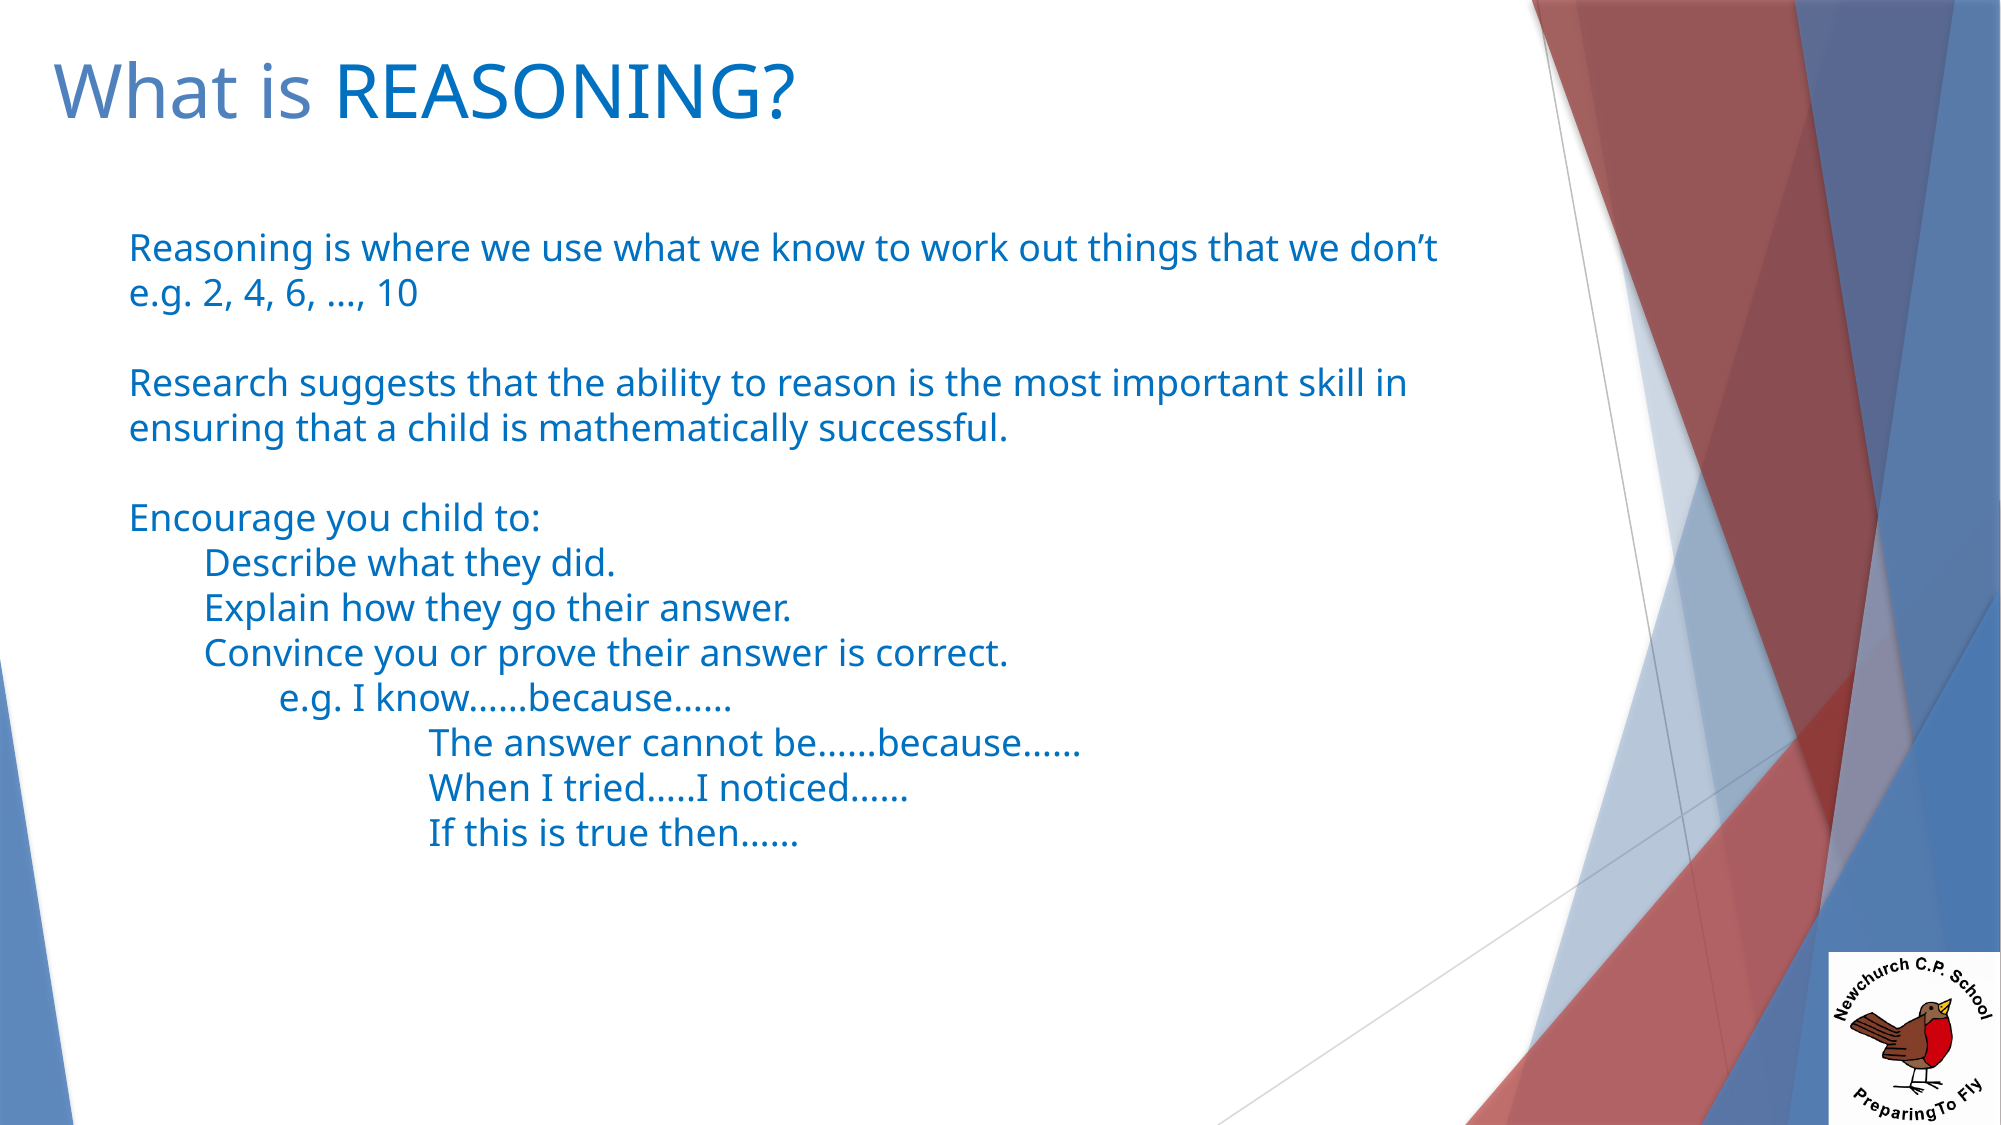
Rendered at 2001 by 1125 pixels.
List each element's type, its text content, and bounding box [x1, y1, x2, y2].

picture [1828, 952, 2000, 1125]
text_box What is REASONING? Reasoning is where we use what we know to work out things that we don’t e.g. 2, 4, 6, …, 10 Research suggests that the ability to reason is the most important skill in ensuring that a child is mathematically successful. Encourage you child to: Describe what they did. Explain how they go their answer. Convince you or prove their answer is correct. e.g. I know……because…… The answer cannot be……because…… When I tried…..I noticed…… If this is true then…… [39, 36, 1546, 157]
